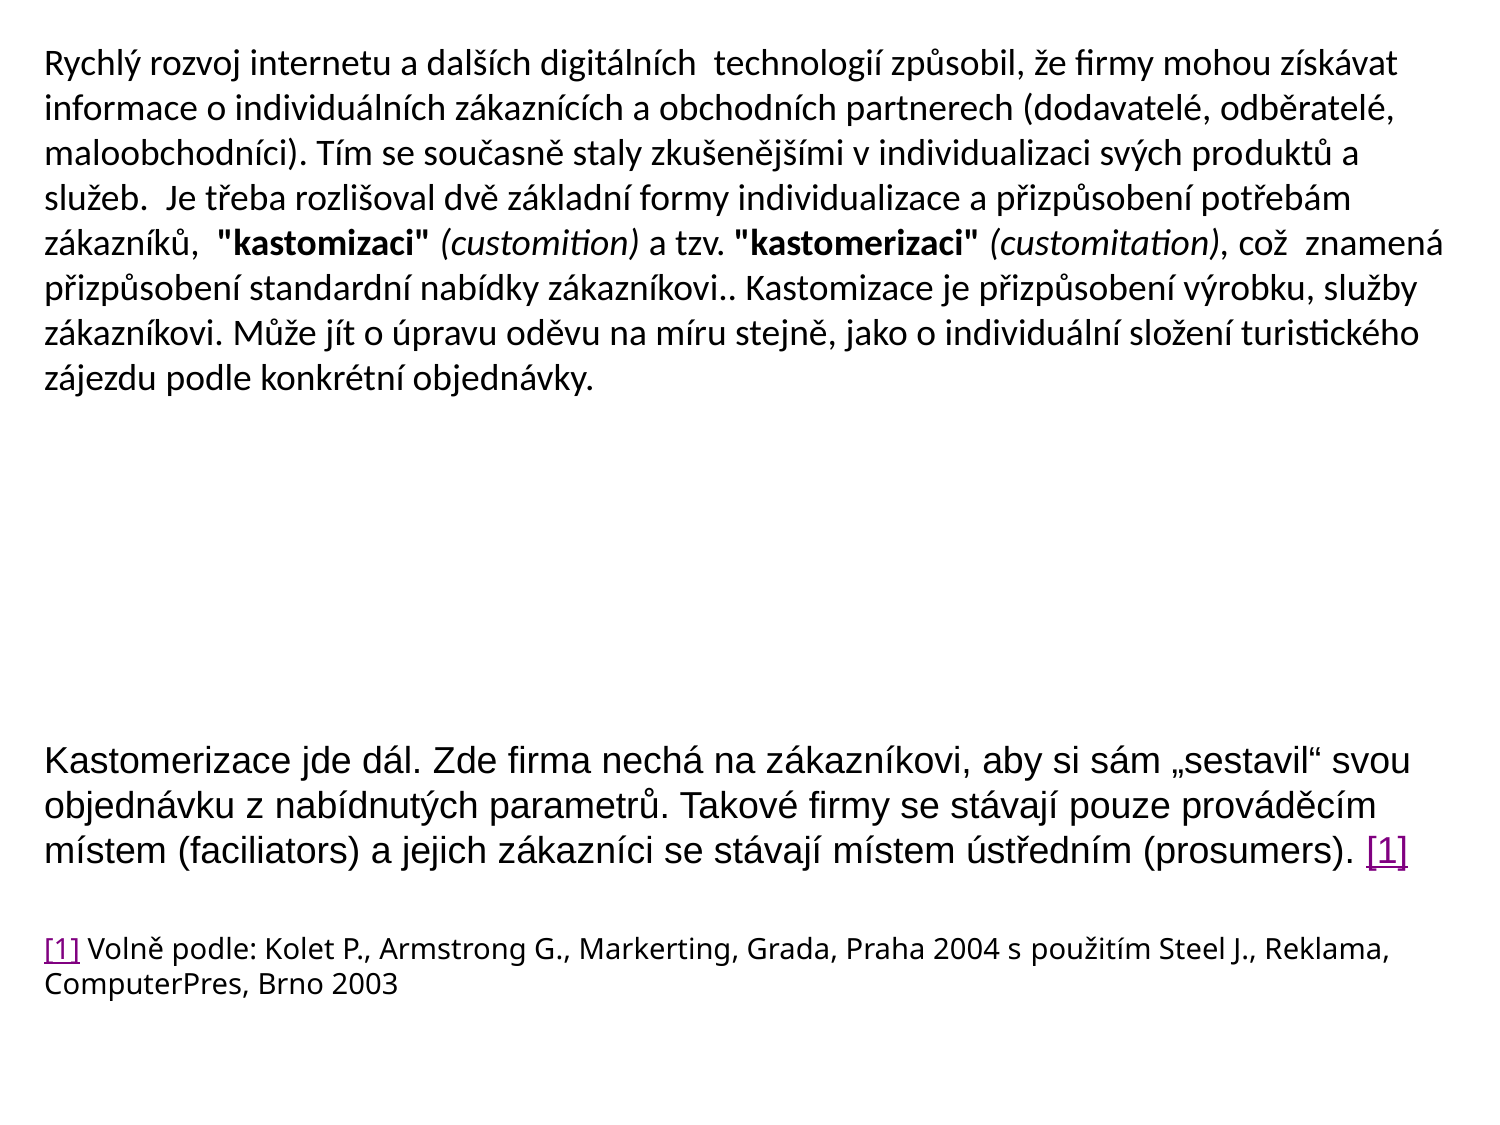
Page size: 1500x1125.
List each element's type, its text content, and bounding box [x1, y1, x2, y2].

text_box Rychlý rozvoj internetu a dalších digitálních technologií způsobil, že firmy mohou získávat informace o individuálních zákaznících a obchodních partnerech (dodavatelé, odběratelé, maloobchodníci). Tím se současně staly zkušenějšími v individualizaci svých pro­duktů a služeb. Je třeba rozlišoval dvě základní formy individualizace a přizpůsobení potřebám zákazníků, "kastomizaci" (customition) a tzv. "kastomerizaci" (customitation), což znamená přizpůsobení standardní nabídky zákazníkovi.. Kastomizace je přizpůsobení výrobku, služby zákazníkovi. Může jít o úpravu oděvu na míru stejně, jako o individuální složení turistického zájezdu podle konkrétní objednávky. Kastomerizace jde dál. Zde firma nechá na zákazníkovi, aby si sám „sestavil“ svou objednávku z nabídnutých parametrů. Takové firmy se stávají pouze prováděcím místem (faciliators) a jejich zákazníci se stávají místem ústředním (prosumers). [1] [1] Volně podle: Kolet P., Armstrong G., Markerting, Grada, Praha 2004 s použitím Steel J., Reklama, ComputerPres, Brno 2003 [29, 30, 1459, 1058]
